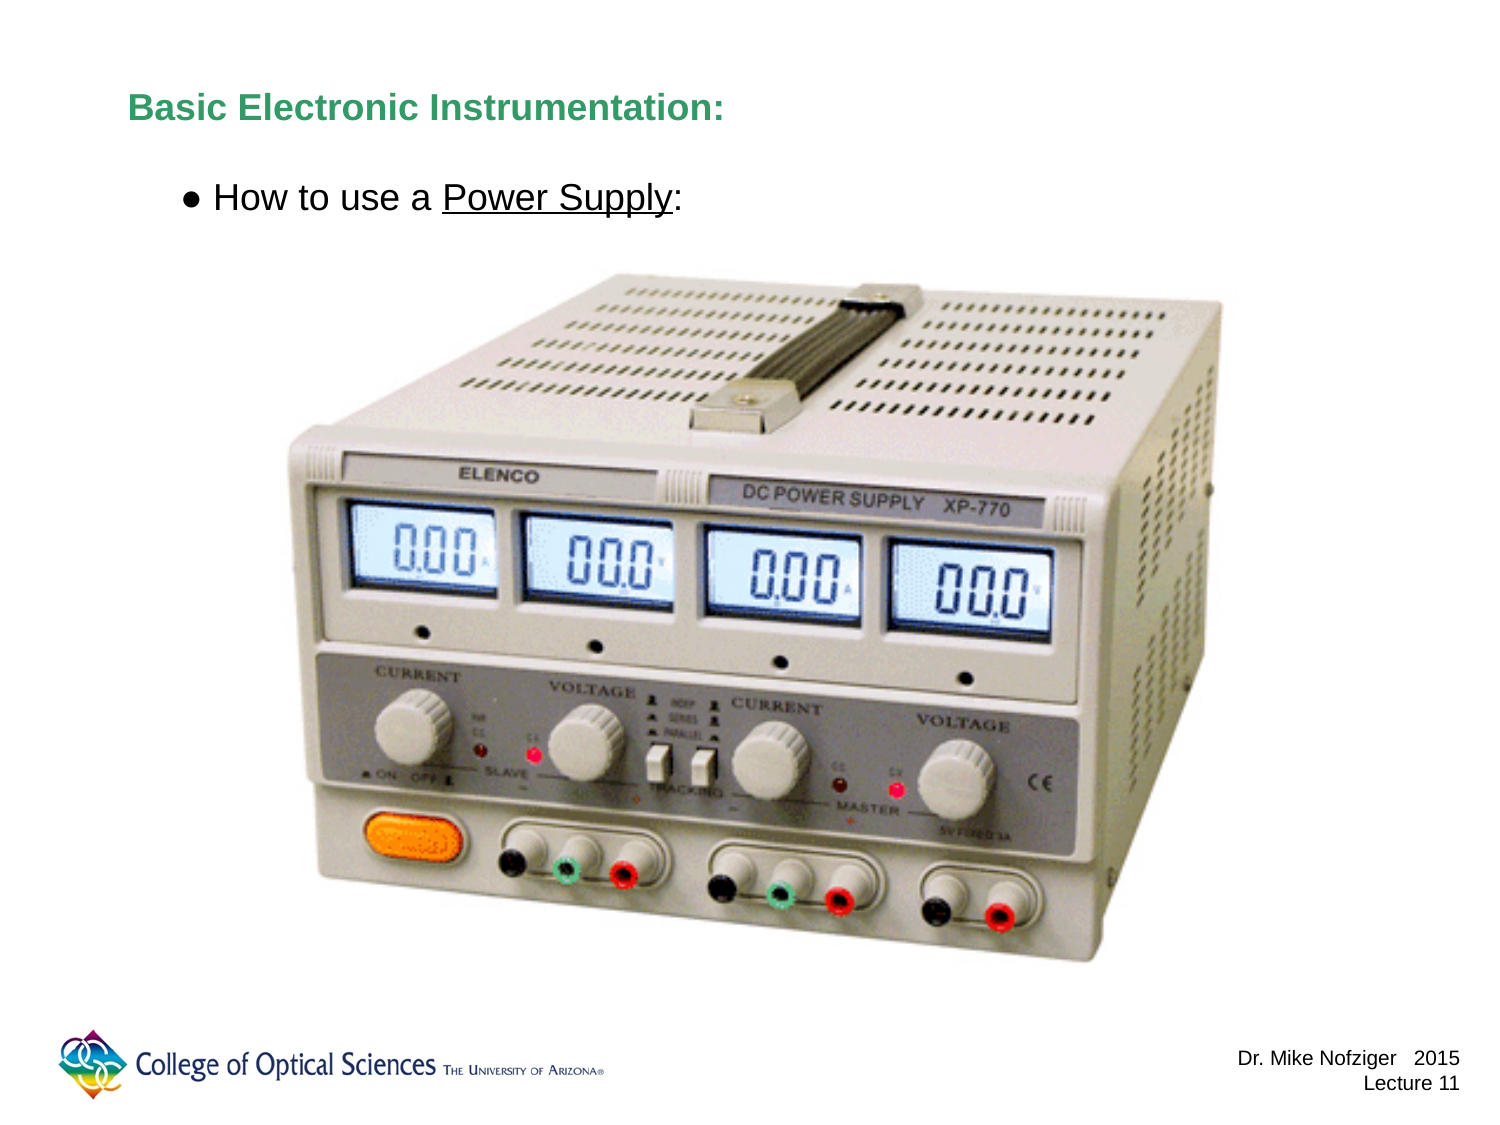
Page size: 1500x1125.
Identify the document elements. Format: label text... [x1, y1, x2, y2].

picture [0, 1024, 608, 1102]
footer Dr. Mike Nofziger 2015 Lecture 11 [1074, 1037, 1476, 1125]
picture [262, 249, 1251, 991]
title Basic Electronic Instrumentation: ● How to use a Power Supply: [112, 74, 1388, 988]
